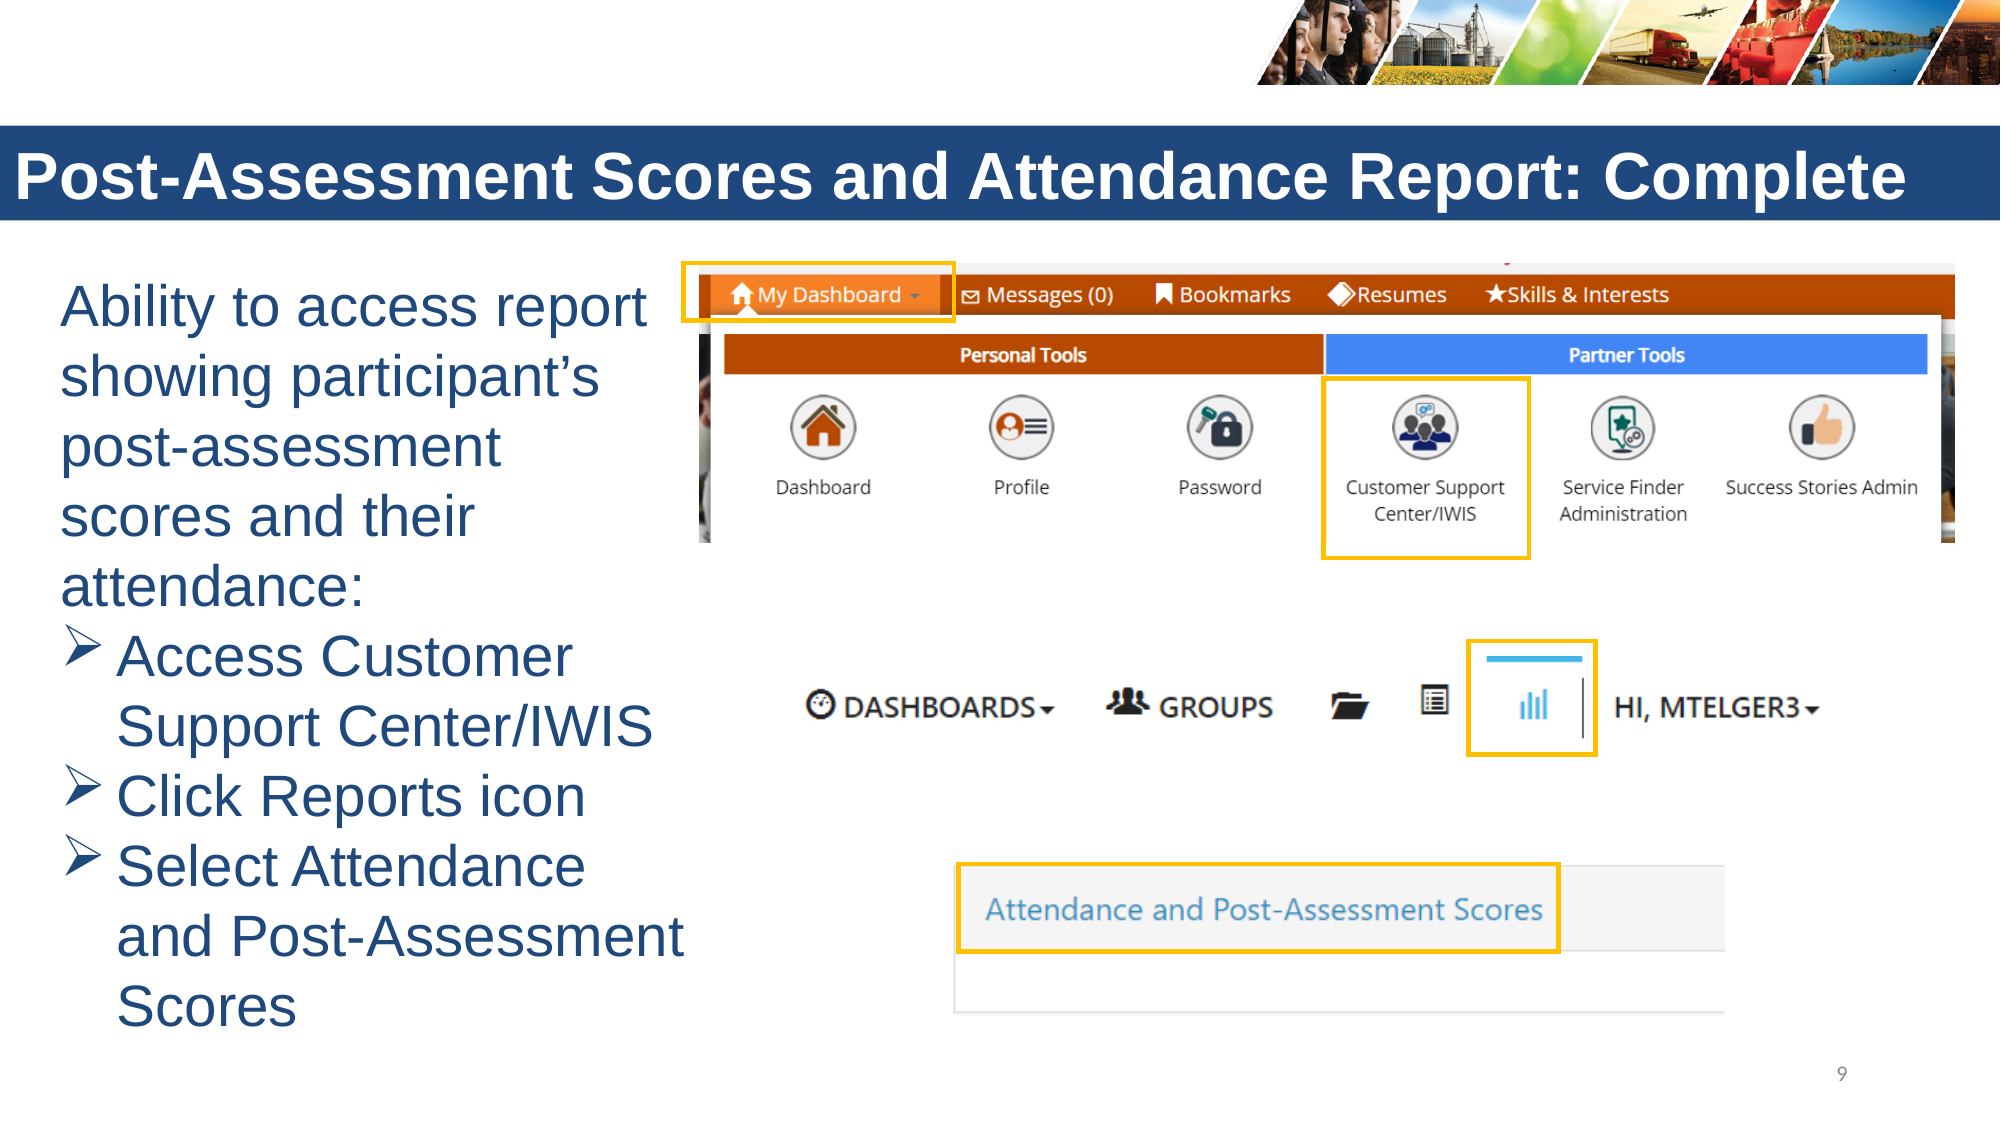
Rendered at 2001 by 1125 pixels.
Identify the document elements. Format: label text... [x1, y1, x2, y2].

picture [932, 845, 1725, 1043]
picture [699, 263, 1955, 543]
text_box [1468, 748, 1597, 756]
text_box [1322, 543, 1530, 559]
picture [755, 656, 1839, 748]
picture [1244, 0, 2000, 85]
text_box [682, 262, 955, 321]
text_box Post-Assessment Scores and Attendance Report: Complete [0, 125, 2000, 221]
text_box [1468, 640, 1597, 656]
text_box Ability to access report showing participant’s post-assessment scores and their attendance: Access Customer Support Center/IWIS Click Reports icon Select Attendance and Post-Assessment Scores [45, 260, 703, 1046]
slide_number 9 [1412, 1042, 1863, 1103]
